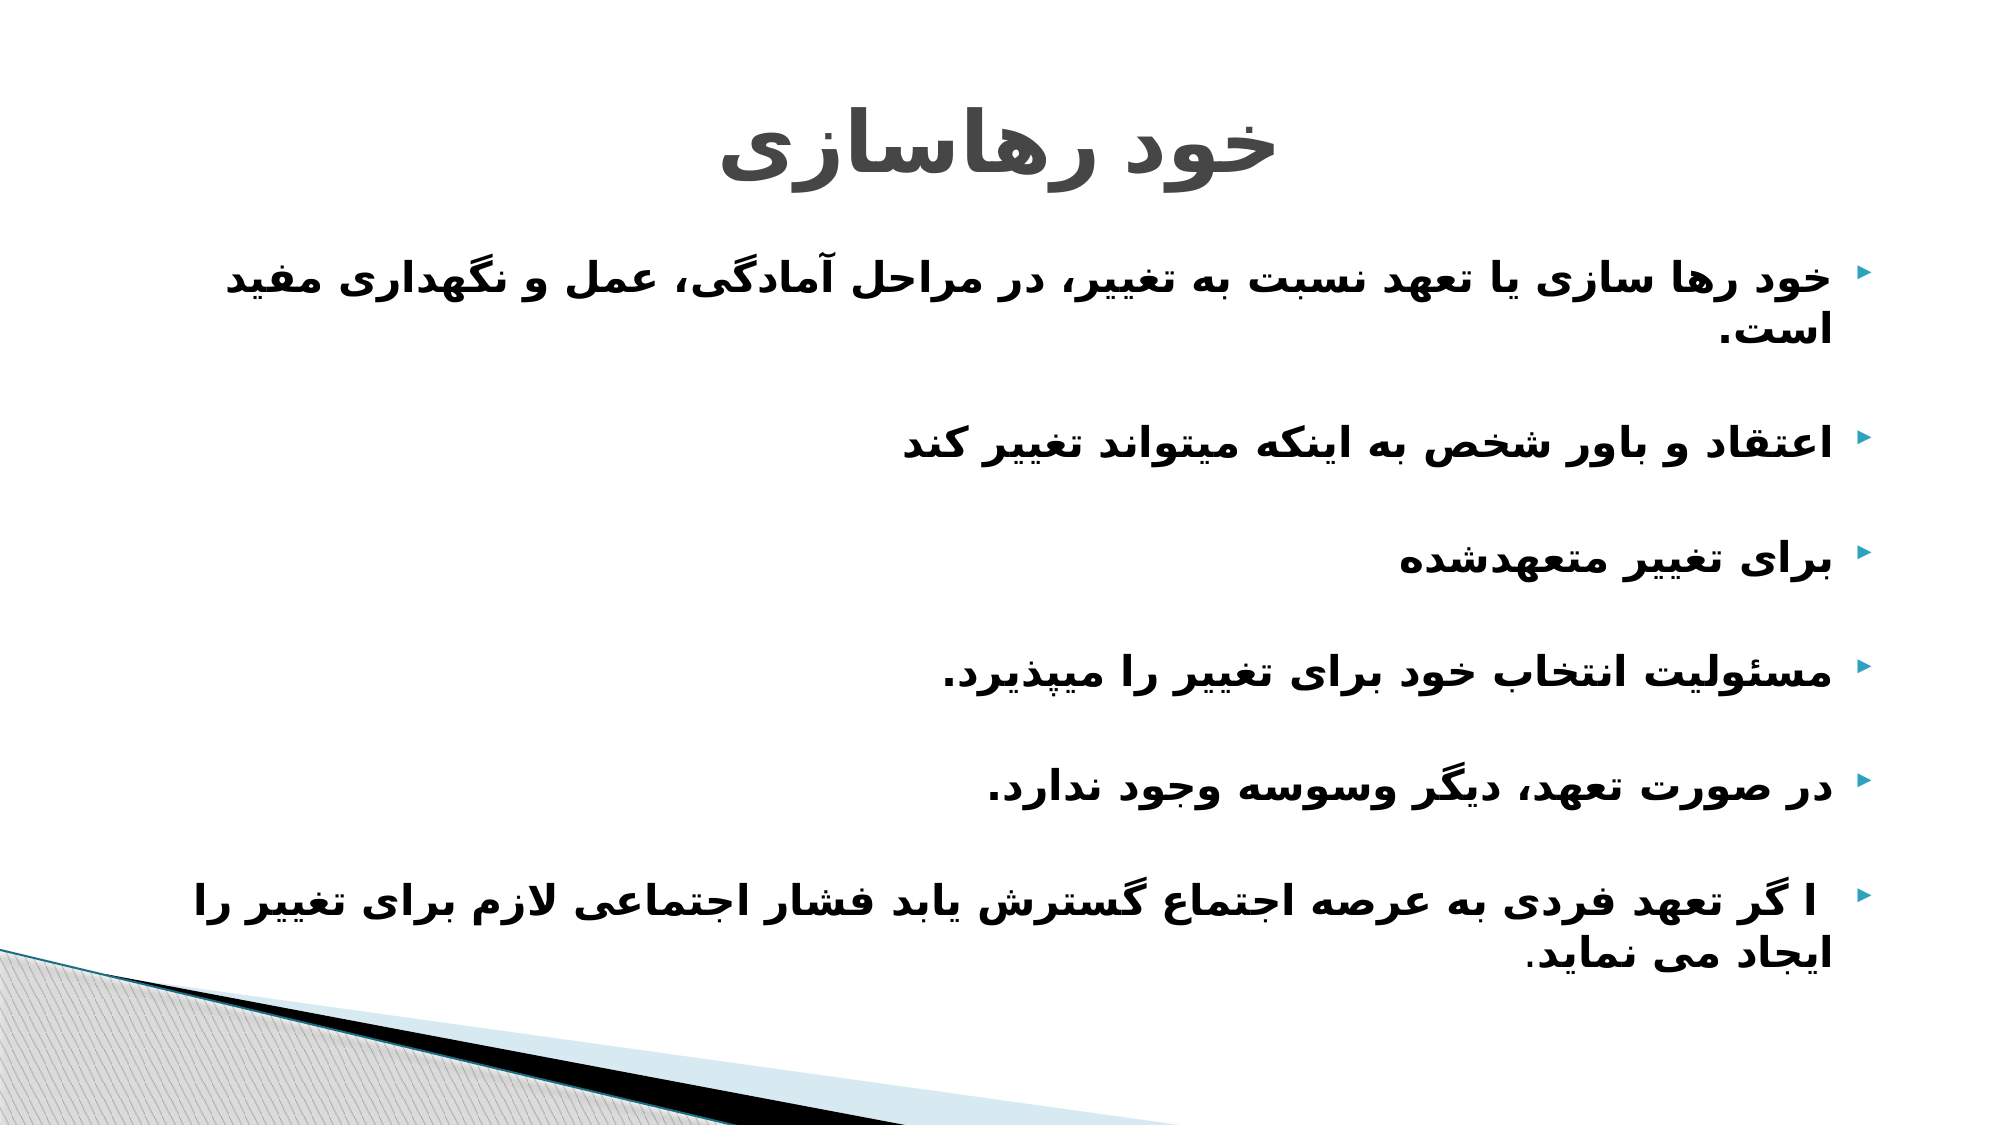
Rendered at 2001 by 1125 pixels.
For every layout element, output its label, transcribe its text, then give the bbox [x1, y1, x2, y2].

title خود رهاسازی [99, 45, 1900, 233]
list خود رها سازی یا تعهد نسبت به تغییر، در مراحل آمادگی، عمل و نگهداری مفید است. اعتقاد و باور شخص به اینکه میتواند تغییر کند برای تغییر متعهدشده مسئولیت انتخاب خود برای تغییر را میپذیرد. در صورت تعهد، دیگر وسوسه وجود ندارد. ا گر تعهد فردی به عرصه اجتماع گسترش یابد فشار اجتماعی لازم برای تغییر را ایجاد می نماید. [99, 243, 1900, 986]
